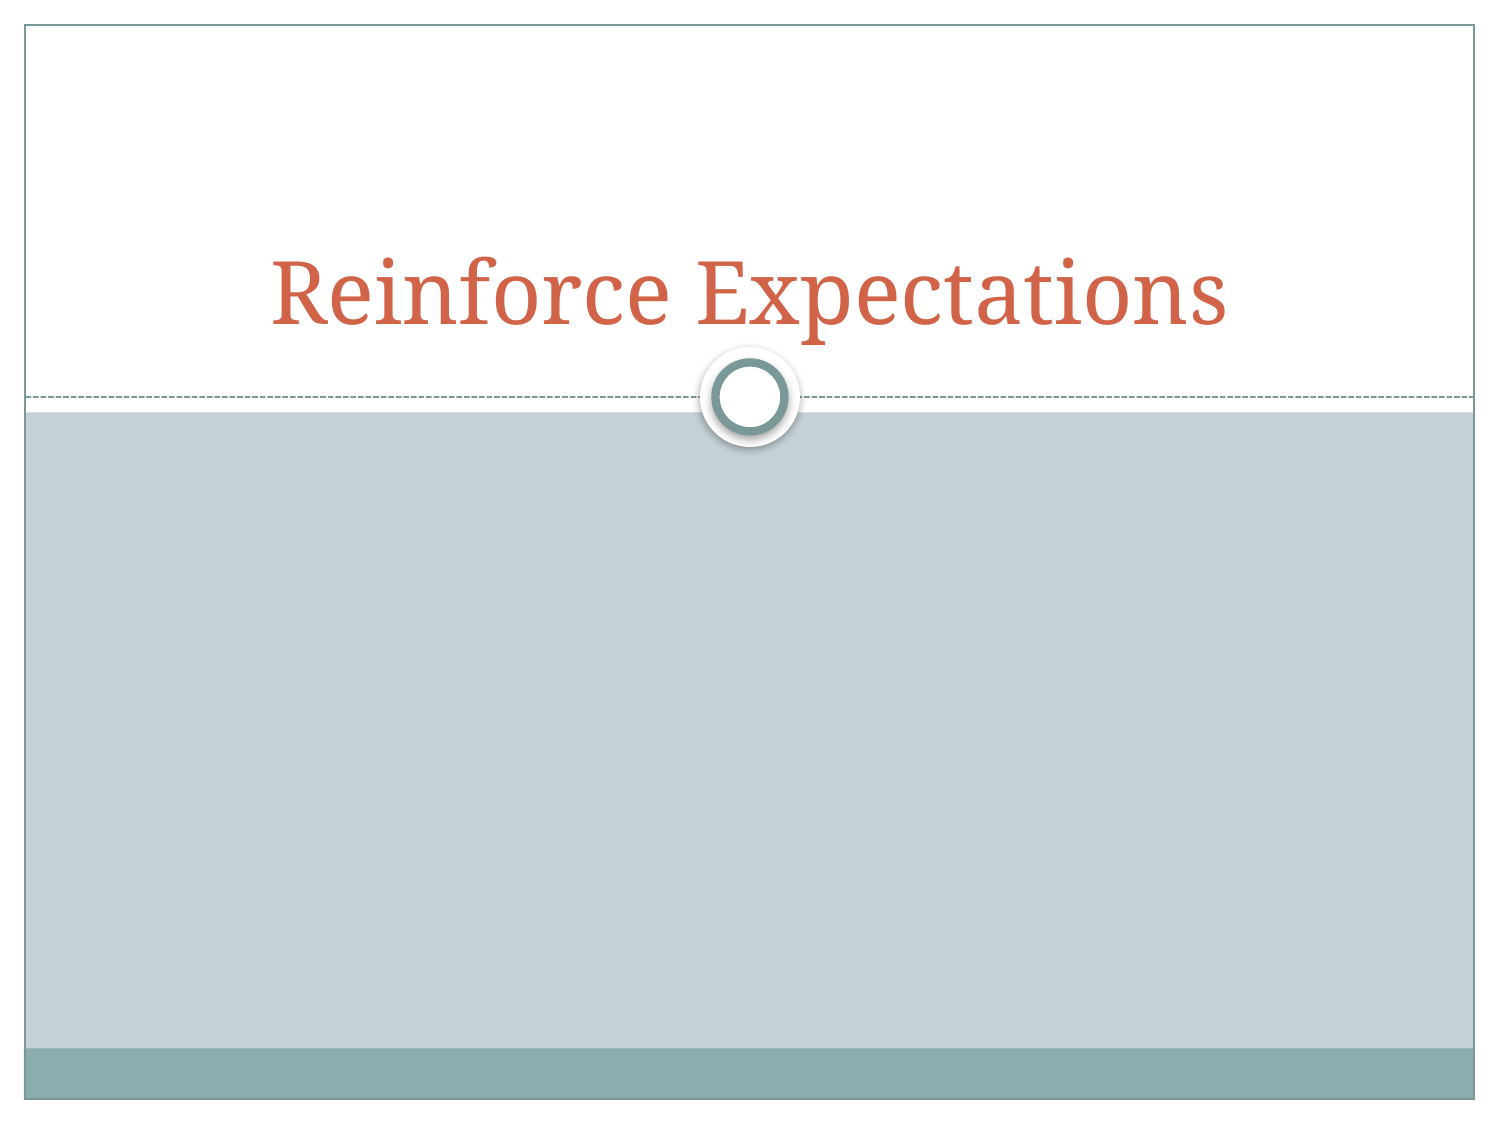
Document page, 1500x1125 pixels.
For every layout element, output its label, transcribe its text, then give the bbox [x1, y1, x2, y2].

title Reinforce Expectations [112, 62, 1388, 350]
